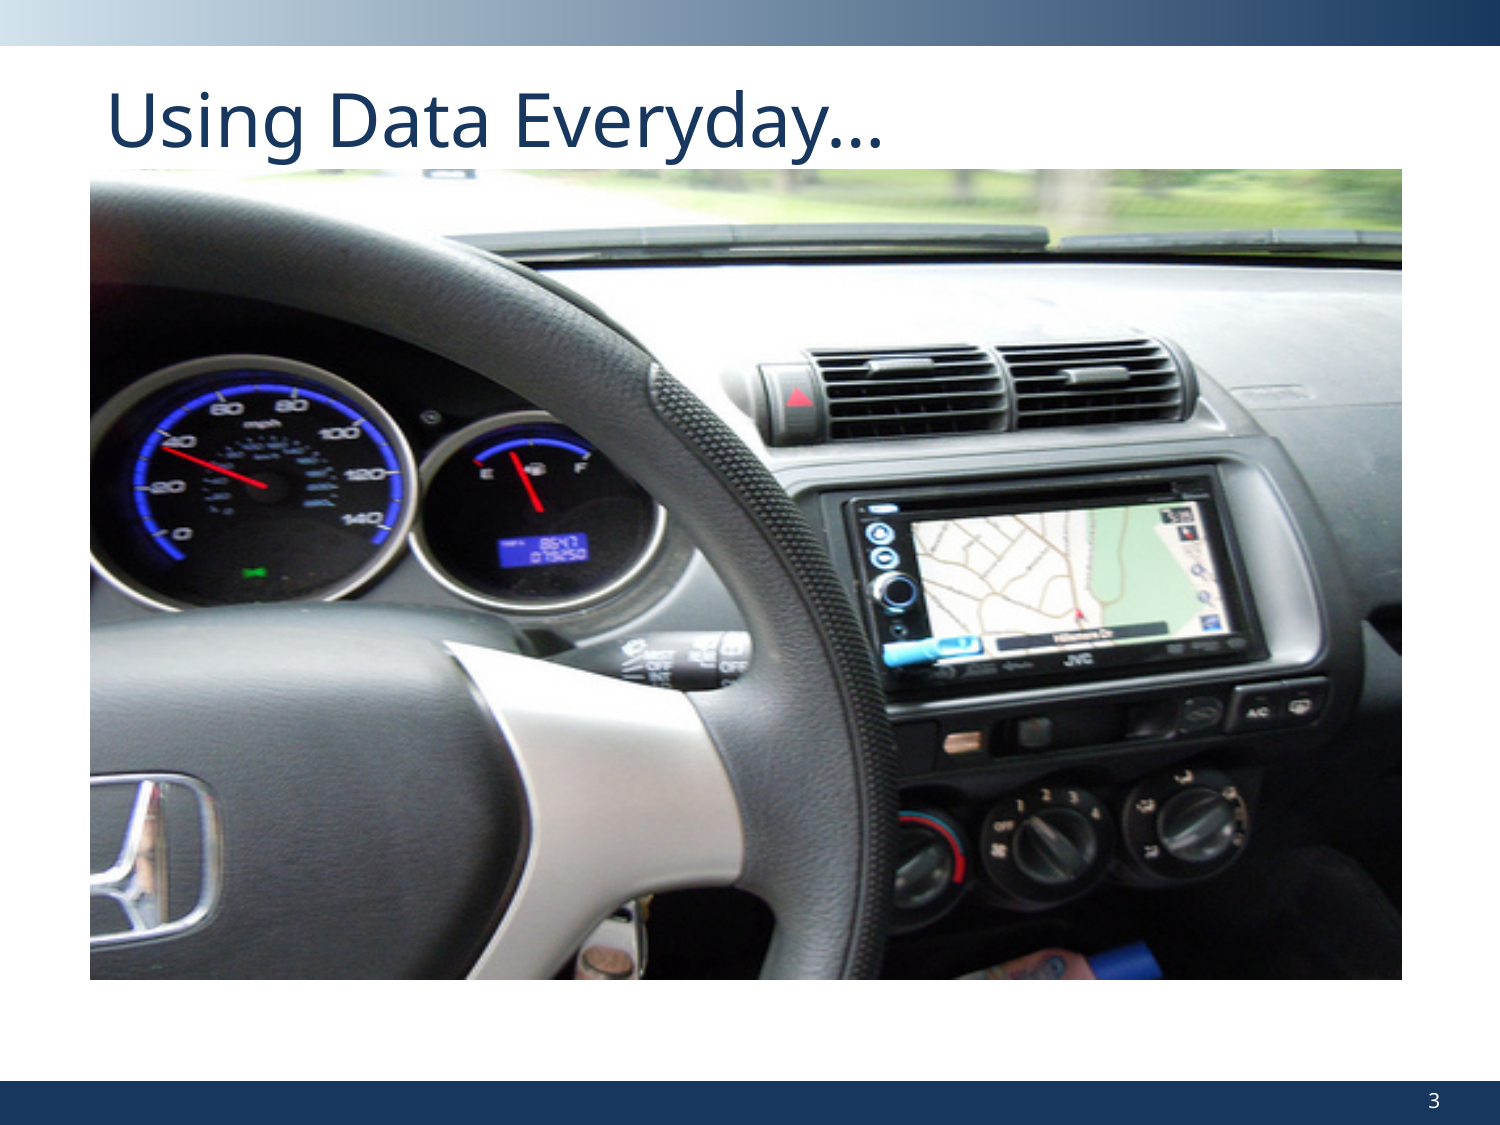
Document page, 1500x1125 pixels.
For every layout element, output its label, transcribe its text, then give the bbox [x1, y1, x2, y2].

slide_number 3 [1362, 1078, 1456, 1125]
title Using Data Everyday… [90, 75, 1402, 165]
picture [90, 169, 1402, 980]
